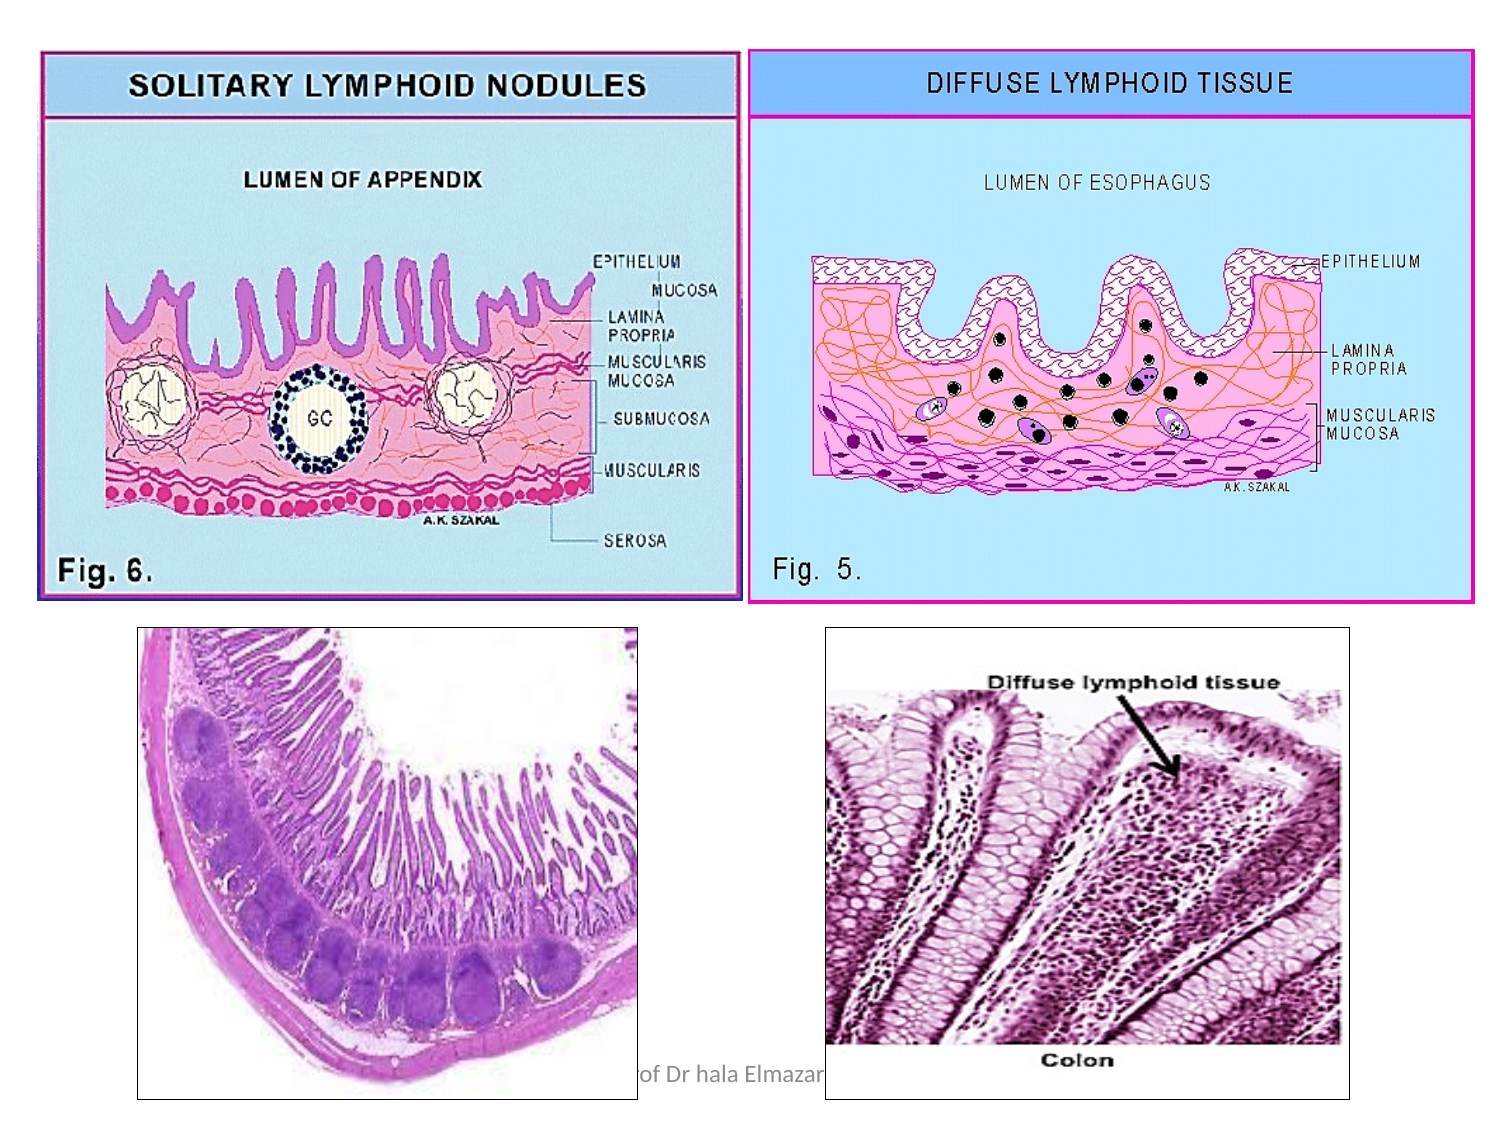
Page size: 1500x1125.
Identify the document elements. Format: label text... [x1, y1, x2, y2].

picture [824, 627, 1351, 1101]
picture [37, 49, 743, 602]
picture [748, 49, 1476, 604]
footer Prof Dr hala Elmazar 2023 [640, 1042, 820, 1103]
picture [137, 627, 638, 1101]
